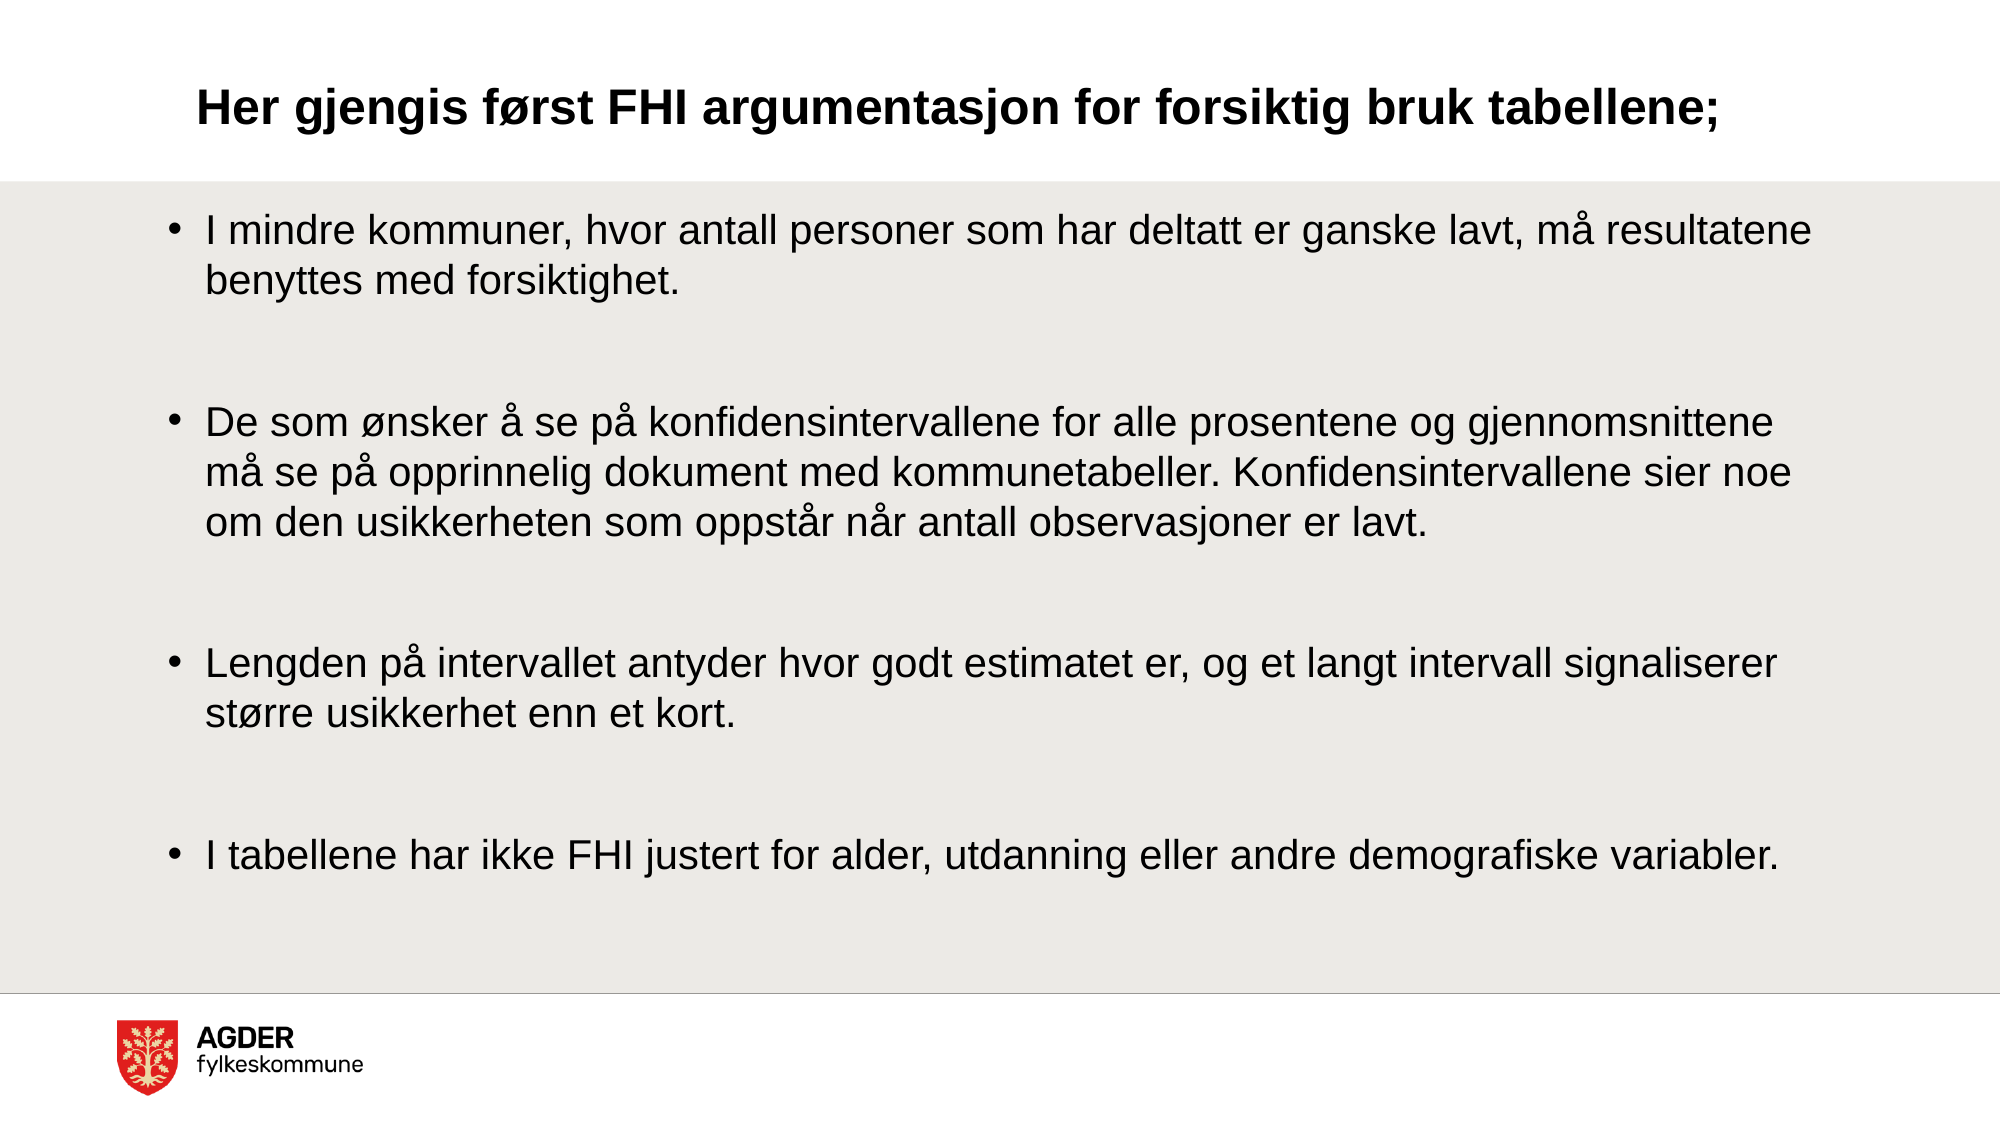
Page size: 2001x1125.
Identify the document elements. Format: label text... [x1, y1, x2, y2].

picture [117, 1020, 363, 1096]
title Her gjengis først FHI argumentasjon for forsiktig bruk tabellene; [196, 48, 1863, 161]
list I mindre kommuner, hvor antall personer som har deltatt er ganske lavt, må resultatene benyttes med forsiktighet. De som ønsker å se på konfidensintervallene for alle prosentene og gjennomsnittene må se på opprinnelig dokument med kommunetabeller. Konfidensintervallene sier noe om den usikkerheten som oppstår når antall observasjoner er lavt. Lengden på intervallet antyder hvor godt estimatet er, og et langt intervall signaliserer større usikkerhet enn et kort. I tabellene har ikke FHI justert for alder, utdanning eller andre demografiske variabler. [167, 202, 1836, 941]
